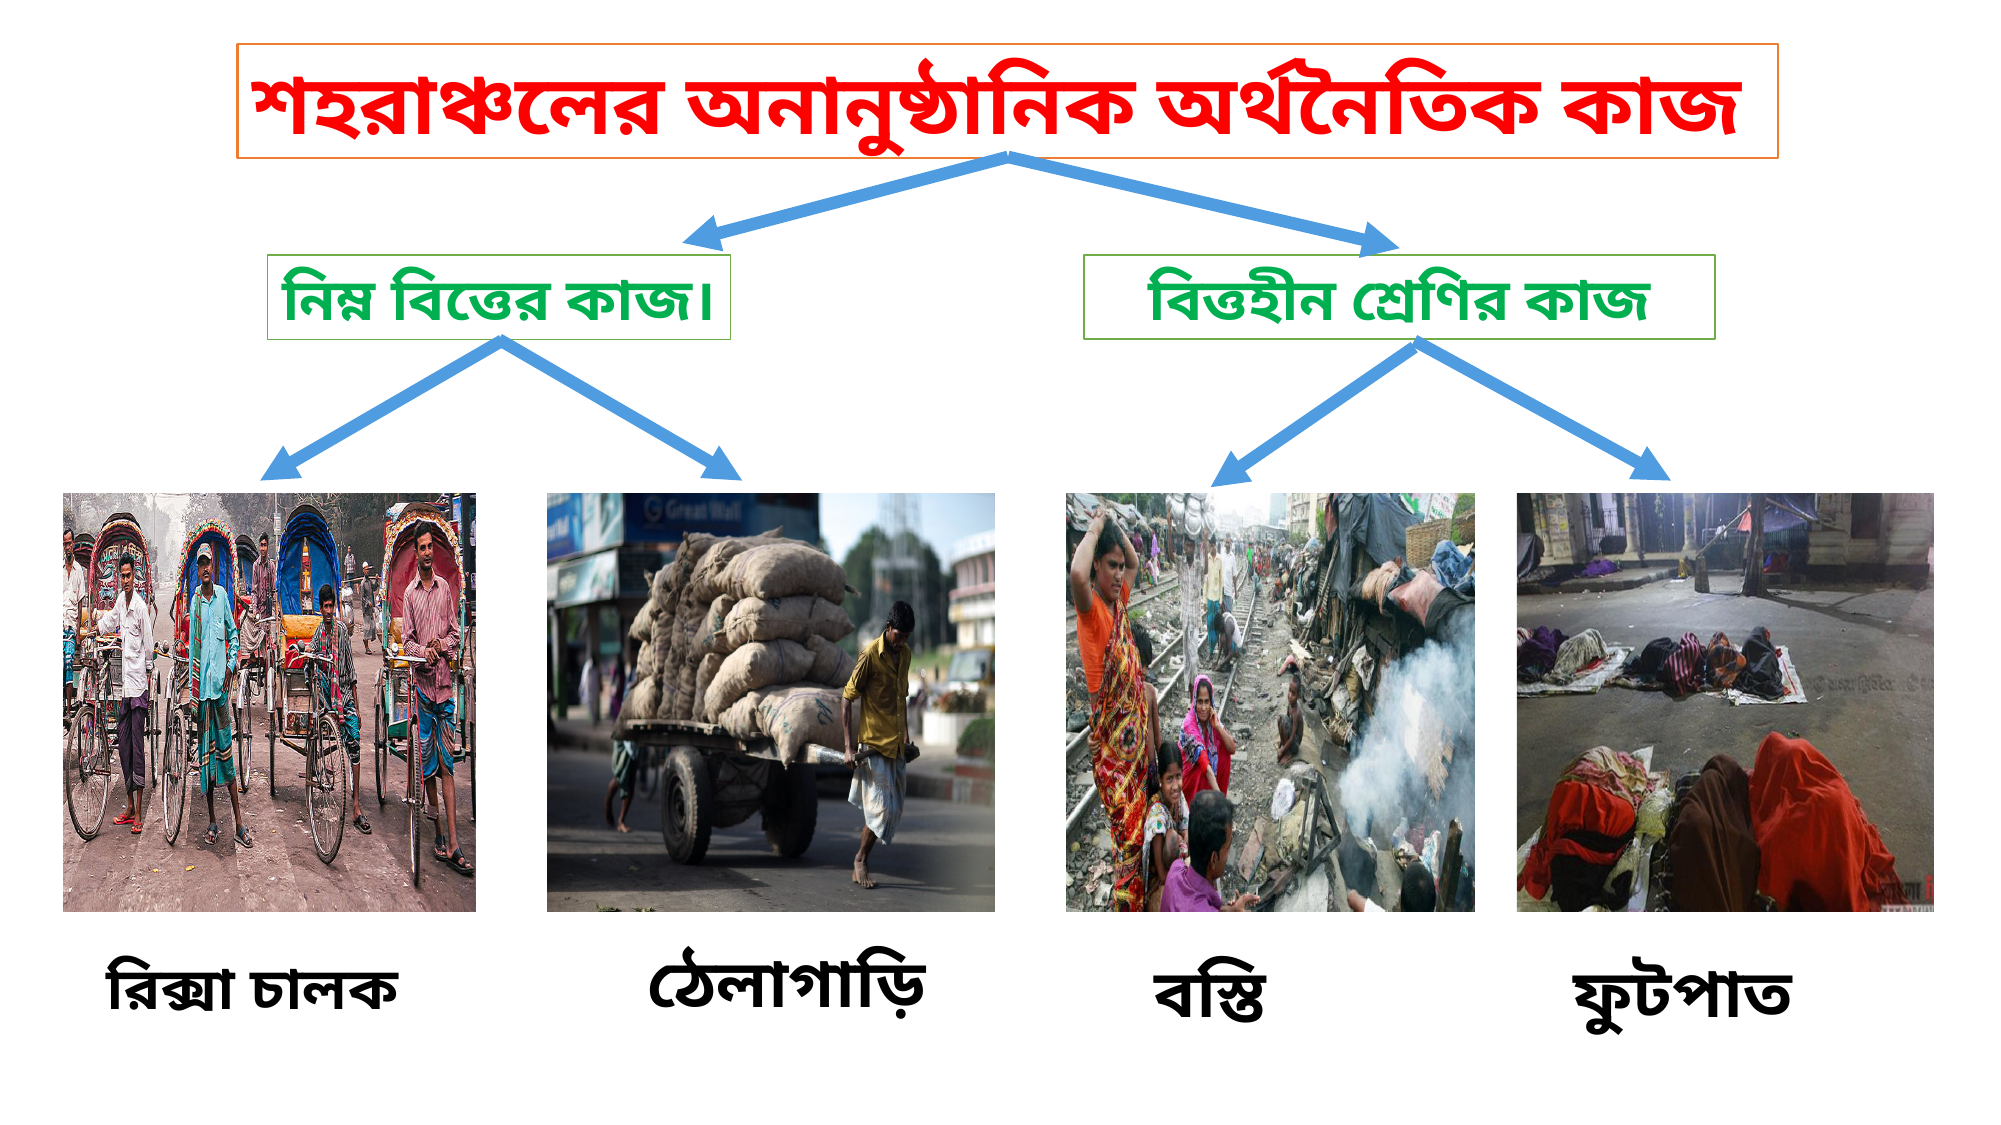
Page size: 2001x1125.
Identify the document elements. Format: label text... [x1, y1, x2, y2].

text_box ফুটপাত [1559, 943, 1808, 1039]
picture [547, 493, 995, 912]
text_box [1007, 156, 1400, 249]
text_box রিক্সা চালক [91, 943, 429, 1029]
text_box নিম্ন বিত্তের কাজ। [267, 254, 731, 327]
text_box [259, 340, 503, 481]
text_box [1210, 346, 1415, 488]
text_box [1417, 340, 1672, 481]
text_box বিত্তহীন শ্রেণির কাজ [1083, 254, 1716, 340]
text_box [681, 156, 1009, 243]
text_box বস্তি [1104, 943, 1317, 1039]
picture [1066, 493, 1475, 912]
text_box ঠেলাগাড়ি [633, 933, 951, 1029]
text_box শহরাঞ্চলের অনানুষ্ঠানিক অর্থনৈতিক কাজ [236, 43, 1779, 159]
picture [1516, 493, 1935, 912]
picture [63, 493, 476, 912]
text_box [503, 340, 743, 481]
